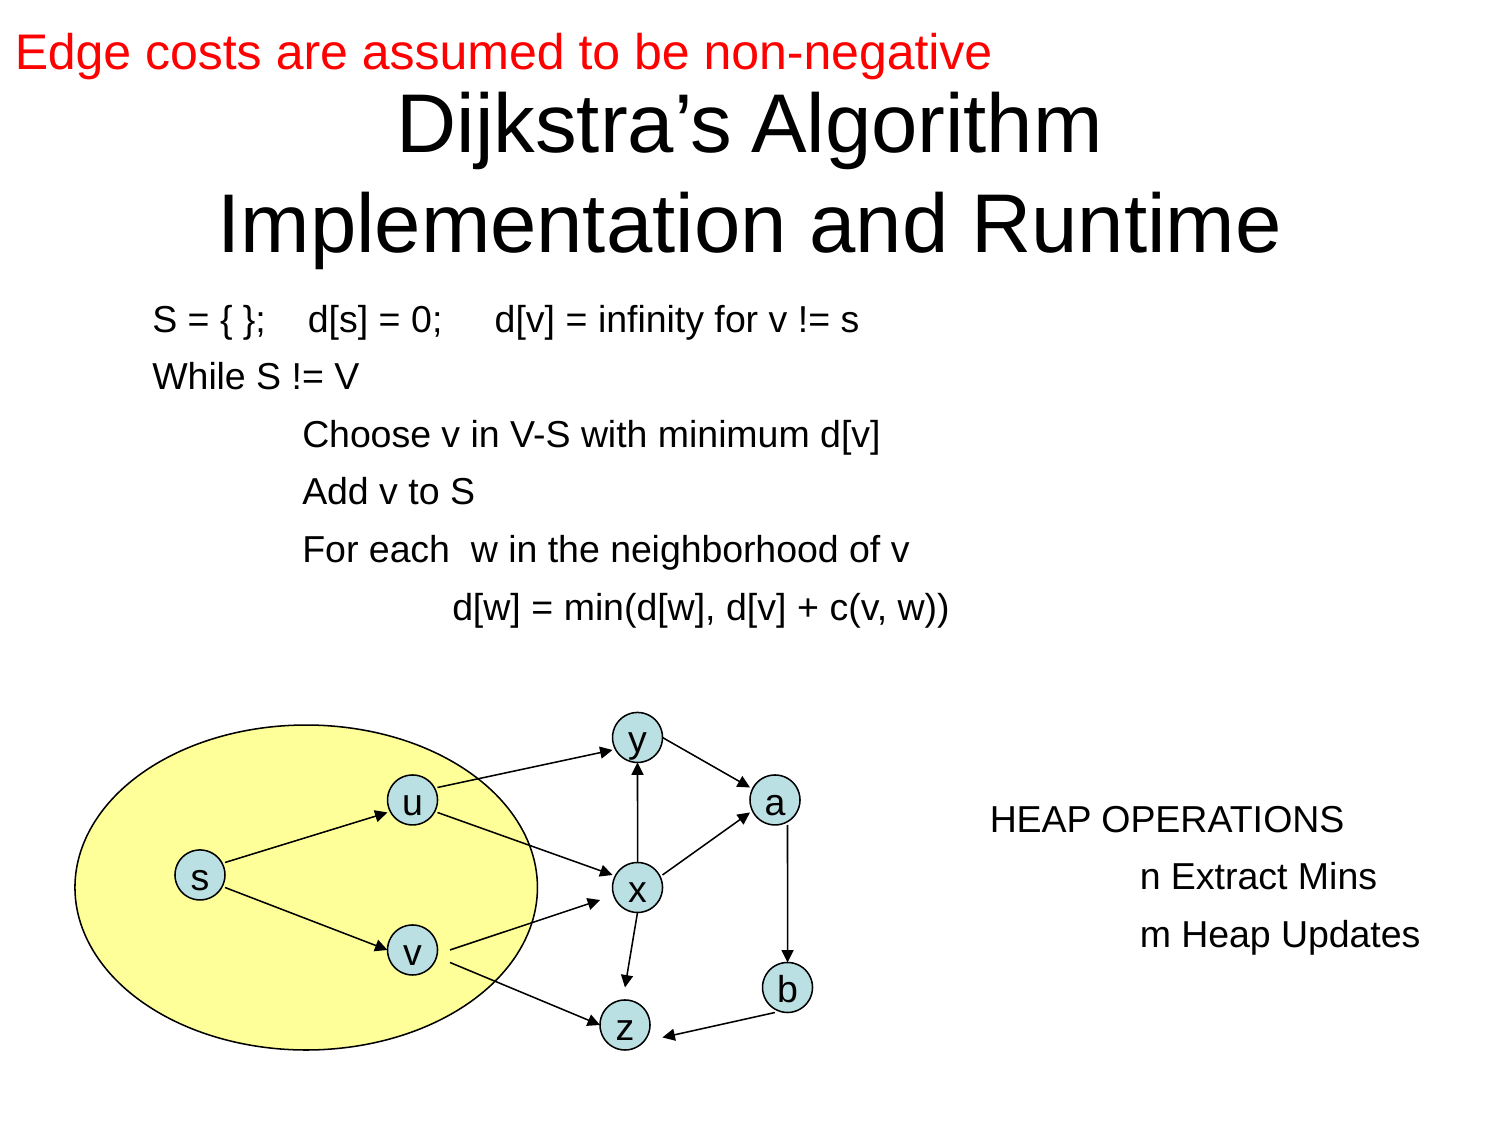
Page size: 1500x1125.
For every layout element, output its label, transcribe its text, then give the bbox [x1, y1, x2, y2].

text_box z [600, 999, 651, 1051]
text_box [224, 810, 388, 863]
text_box HEAP OPERATIONS n Extract Mins m Heap Updates [975, 787, 1450, 963]
text_box [662, 1012, 776, 1041]
text_box [74, 725, 538, 1051]
text_box [437, 812, 613, 877]
text_box a [750, 774, 801, 825]
text_box S = { }; d[s] = 0; d[v] = infinity for v != s While S != V Choose v in V-S with minimum d[v] Add v to S For each w in the neighborhood of v d[w] = min(d[w], d[v] + c(v, w)) [137, 287, 1463, 635]
text_box u [387, 774, 438, 825]
title Dijkstra’s Algorithm Implementation and Runtime [75, 75, 1425, 263]
text_box [449, 962, 601, 1026]
text_box [662, 737, 751, 788]
text_box x [612, 862, 663, 913]
text_box y [612, 712, 663, 763]
text_box s [174, 849, 226, 900]
text_box v [387, 924, 438, 976]
text_box Edge costs are assumed to be non-negative [0, 12, 1313, 88]
text_box b [762, 962, 813, 1013]
text_box [224, 887, 388, 952]
text_box [662, 812, 751, 876]
text_box [449, 898, 601, 951]
text_box [781, 824, 794, 963]
text_box [631, 762, 644, 863]
text_box [437, 746, 613, 788]
text_box [620, 912, 638, 988]
